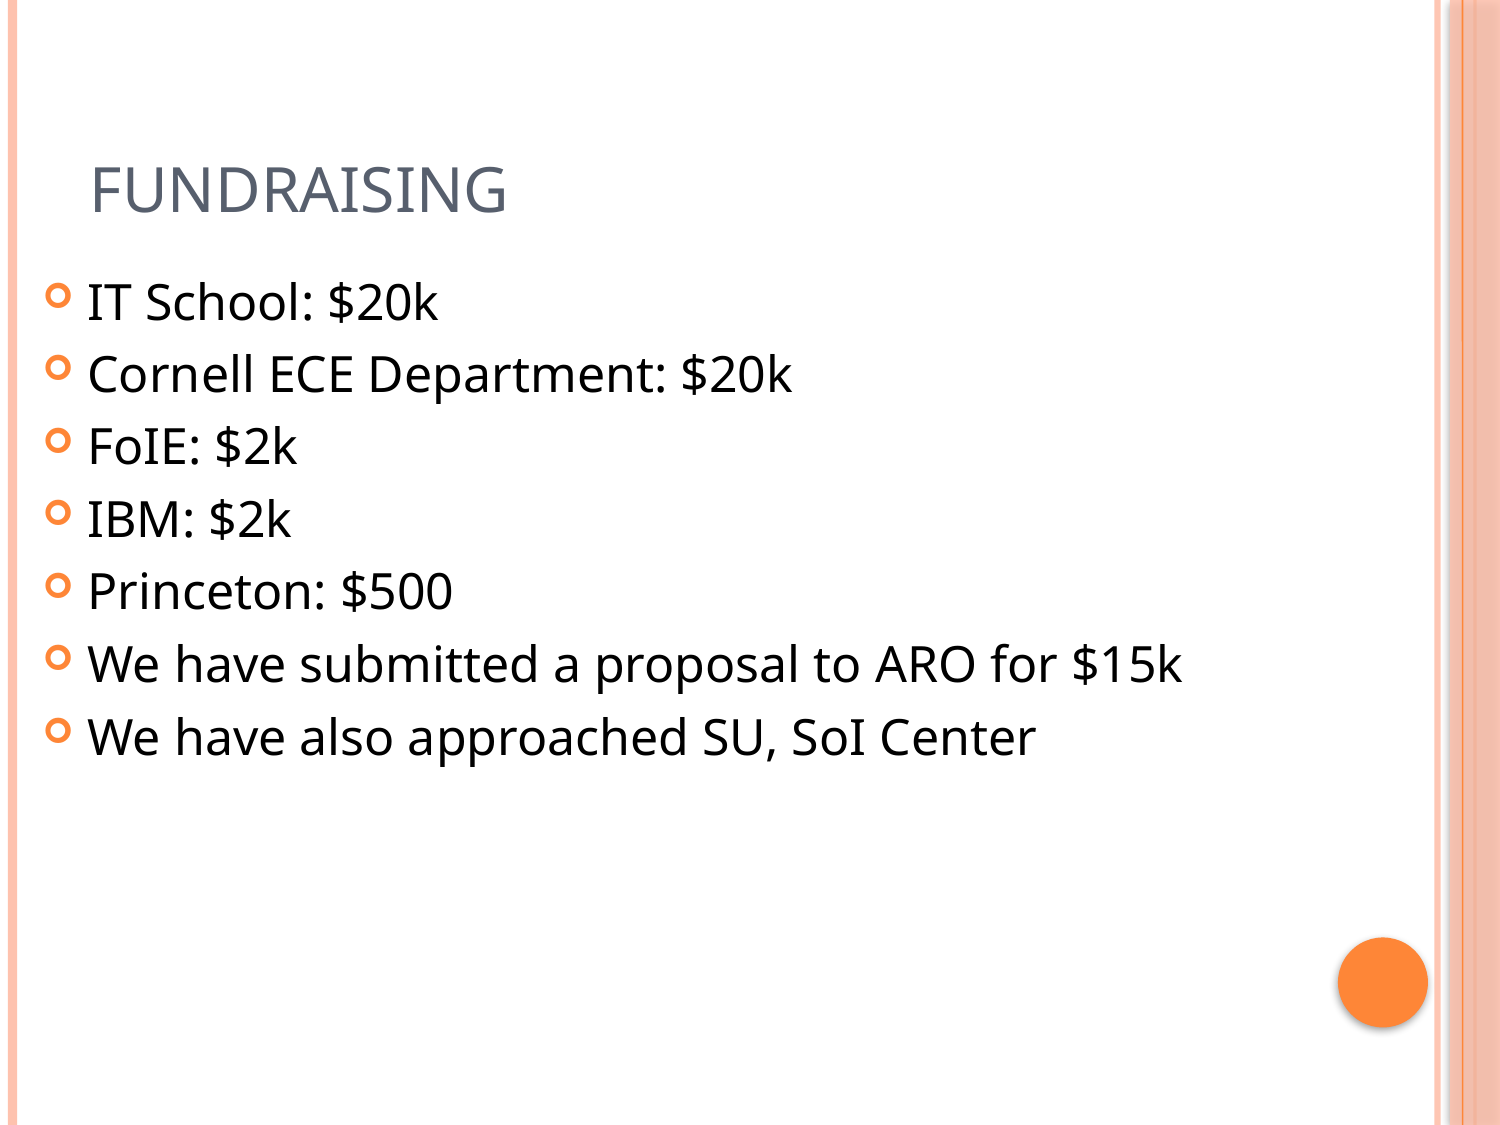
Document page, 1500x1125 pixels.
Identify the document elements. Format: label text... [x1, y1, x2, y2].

title Fundraising [75, 45, 1300, 233]
list IT School: $20k Cornell ECE Department: $20k FoIE: $2k IBM: $2k Princeton: $500 We have submitted a proposal to ARO for $15k We have also approached SU, SoI Center [27, 262, 1433, 1125]
